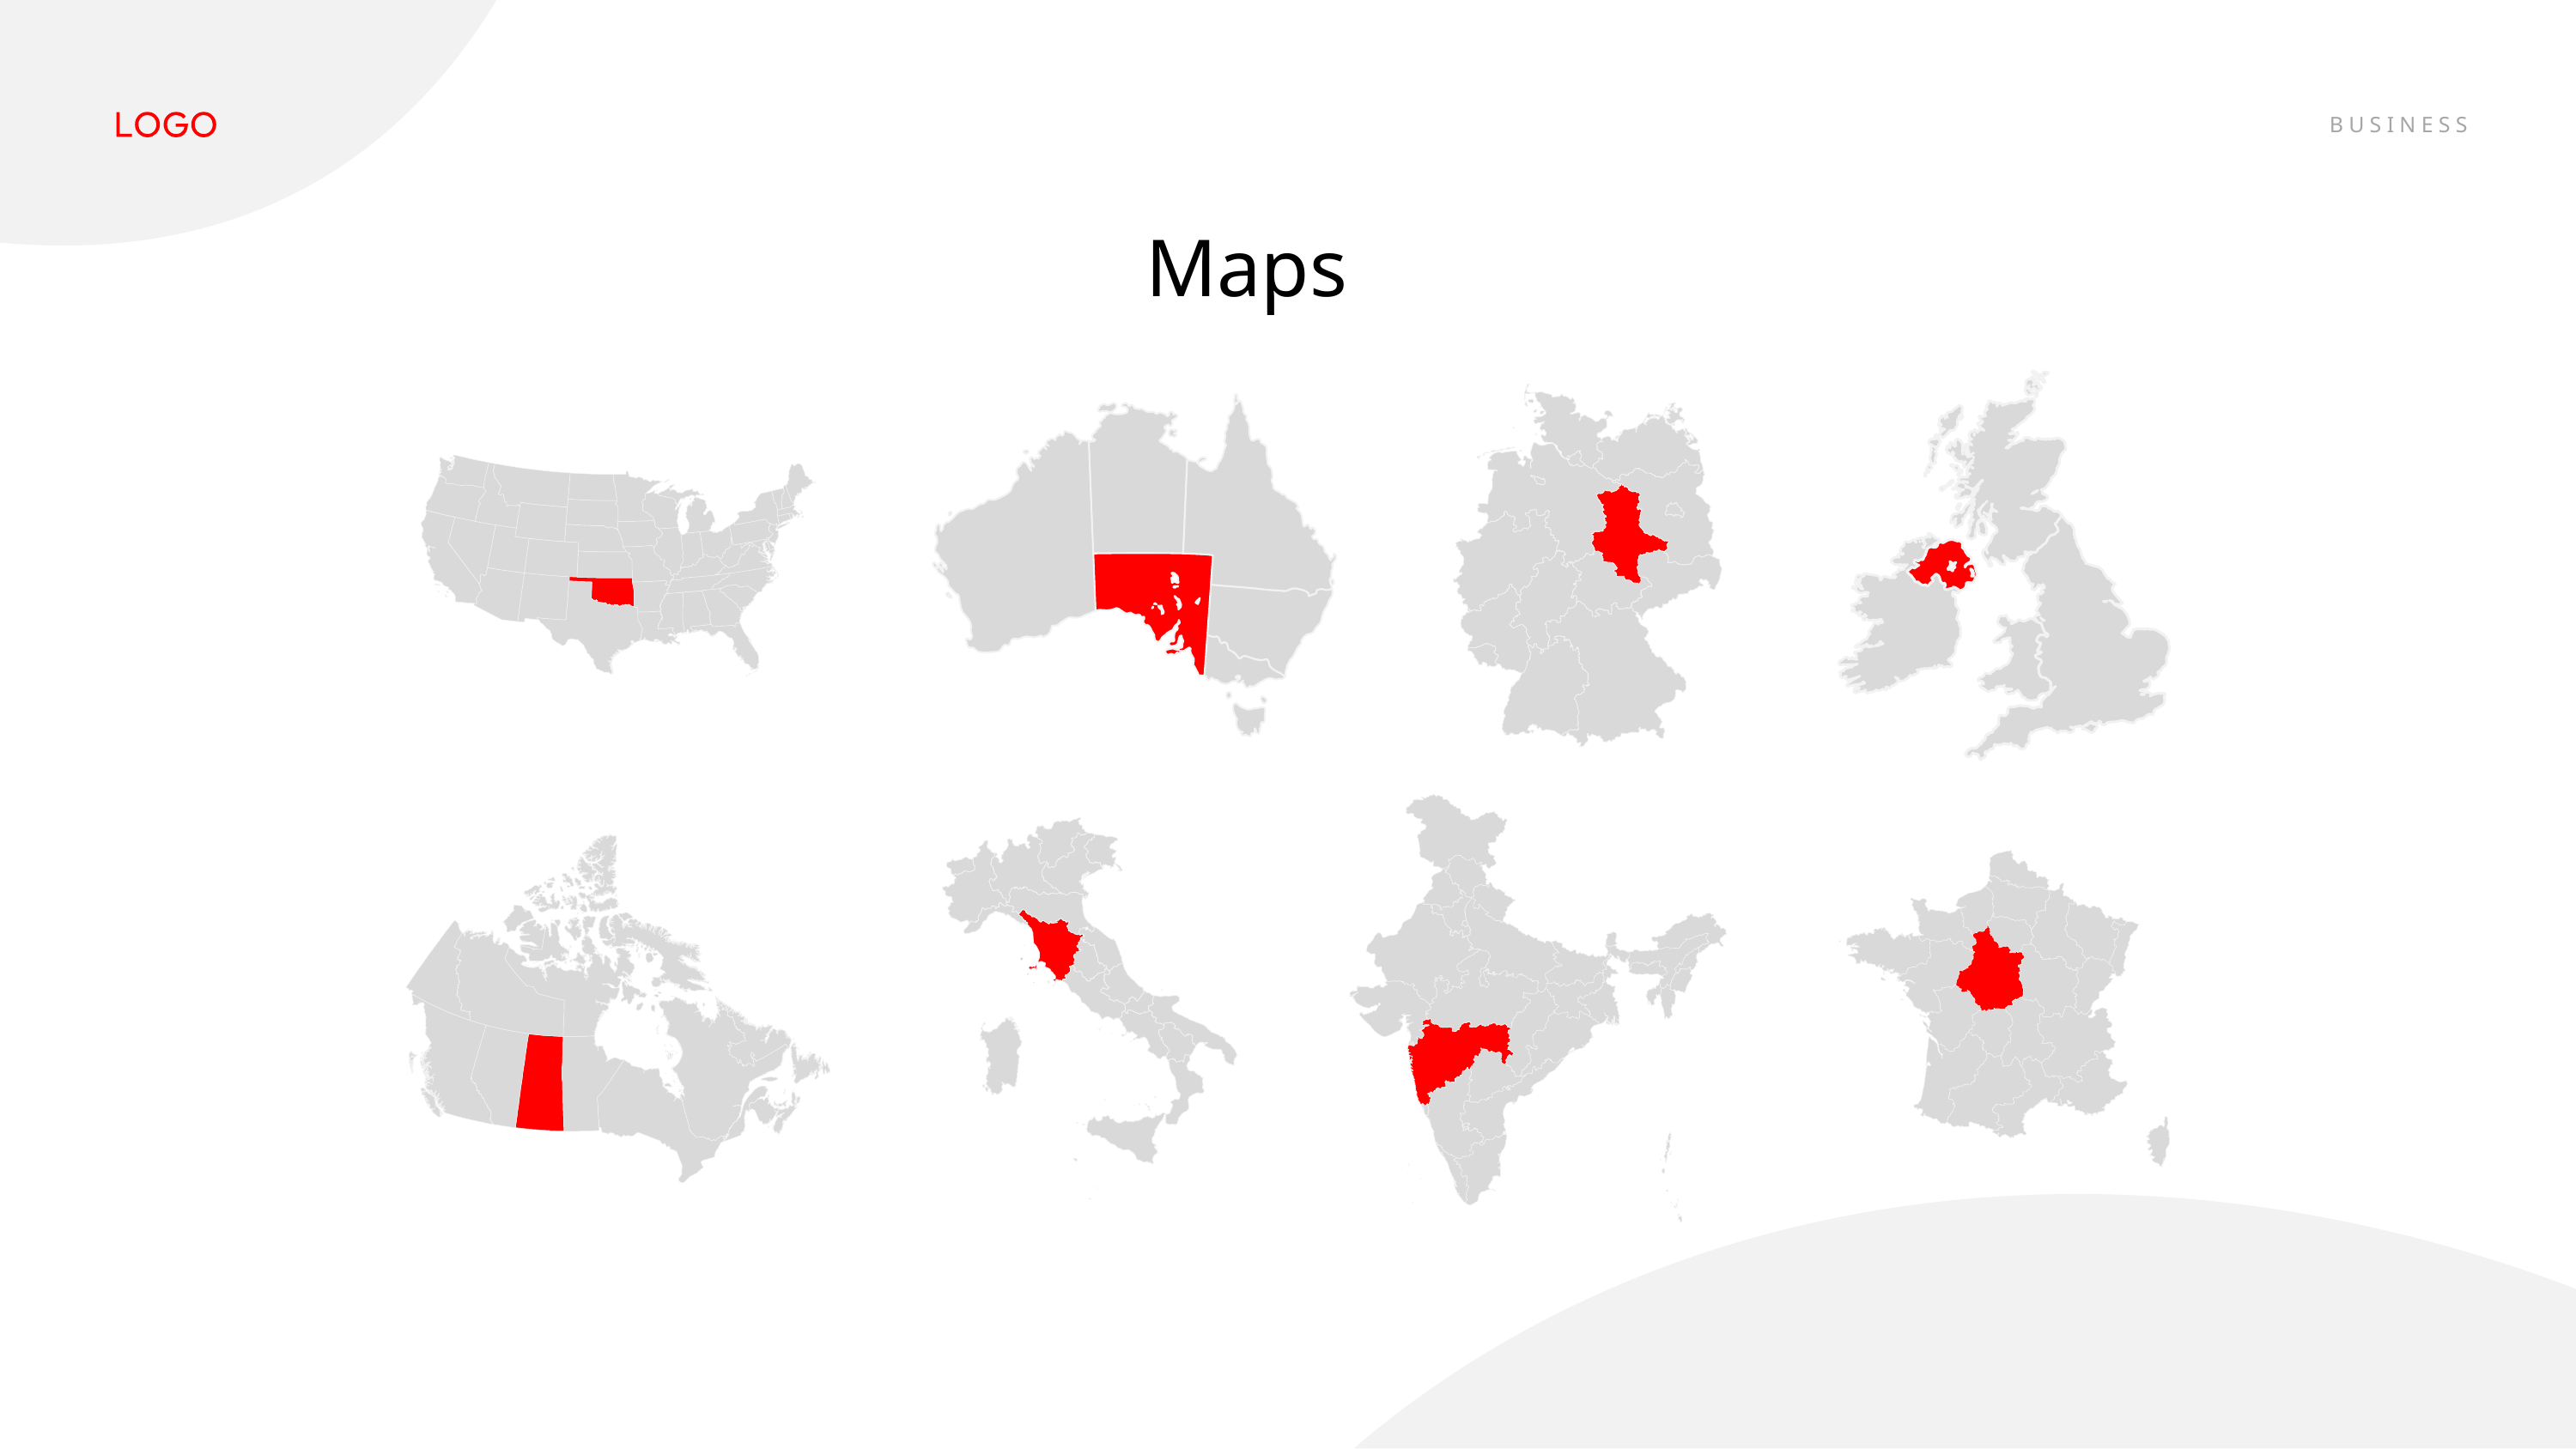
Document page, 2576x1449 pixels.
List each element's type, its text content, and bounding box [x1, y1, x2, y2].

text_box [1838, 371, 2170, 760]
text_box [421, 454, 816, 676]
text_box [932, 394, 1337, 737]
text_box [1838, 850, 2170, 1167]
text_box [1453, 383, 1722, 748]
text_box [1349, 794, 1727, 1223]
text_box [405, 834, 830, 1183]
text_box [942, 817, 1237, 1200]
text_box Maps [433, 192, 2061, 349]
